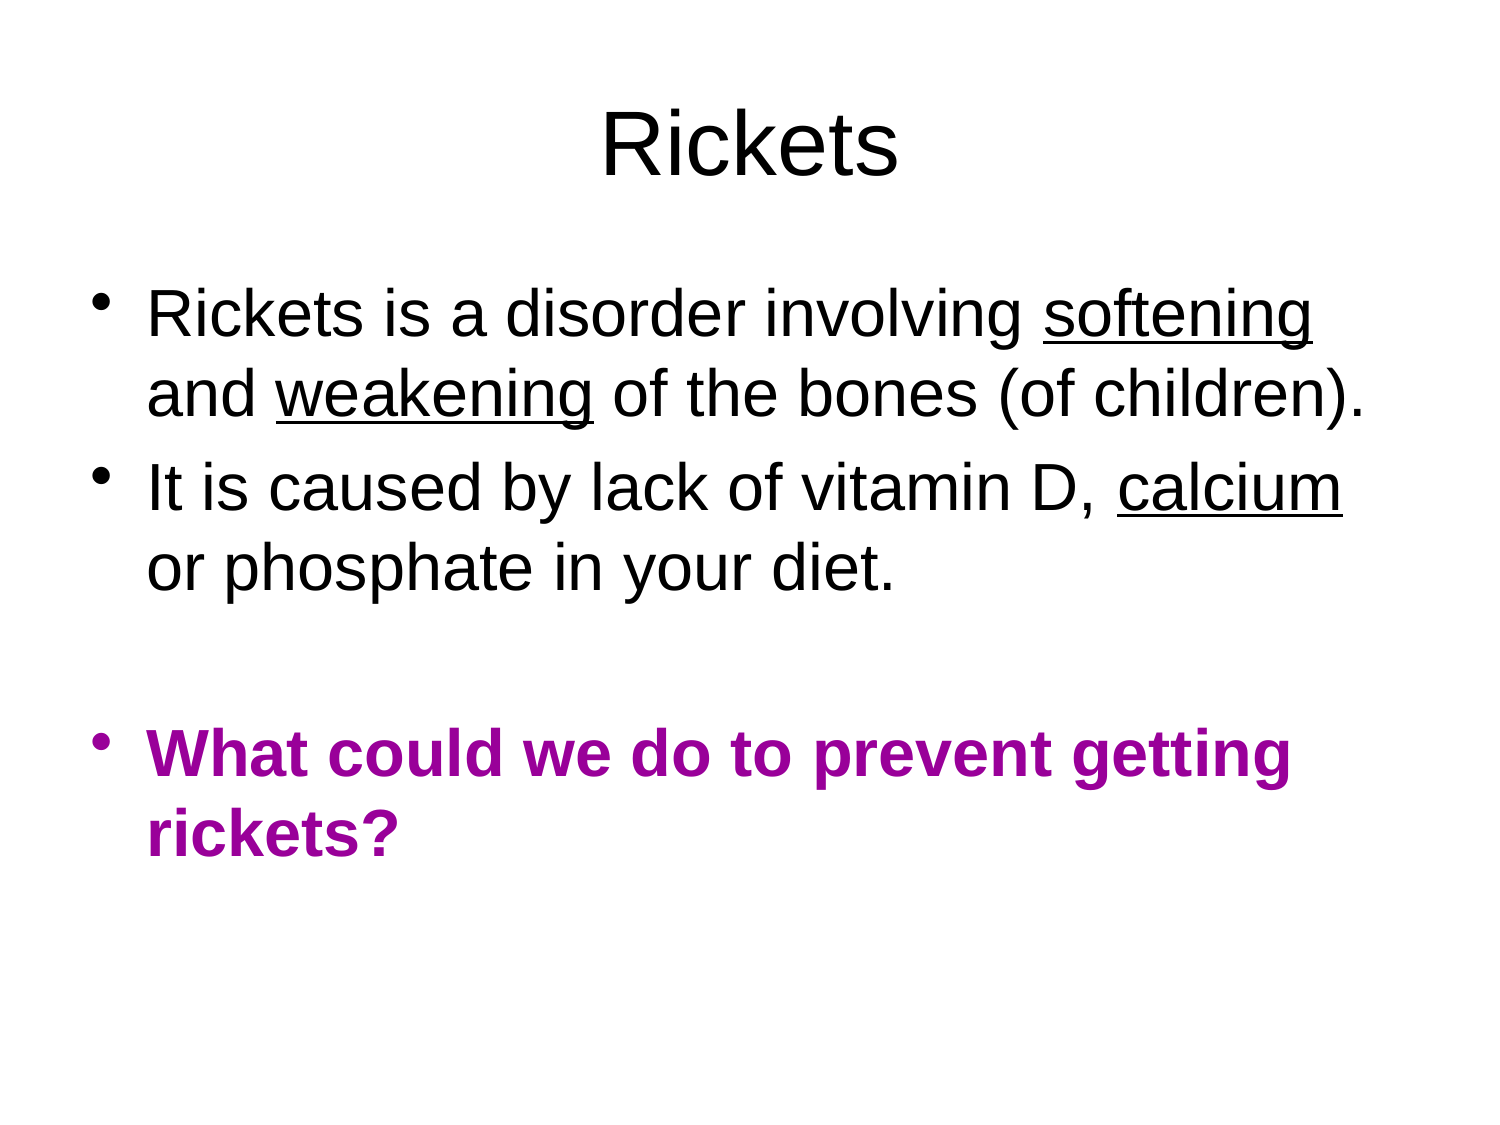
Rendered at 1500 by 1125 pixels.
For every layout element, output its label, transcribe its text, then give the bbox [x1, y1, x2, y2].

list Rickets is a disorder involving softening and weakening of the bones (of children). It is caused by lack of vitamin D, calcium or phosphate in your diet. What could we do to prevent getting rickets? [75, 262, 1425, 1005]
title Rickets [75, 45, 1425, 233]
